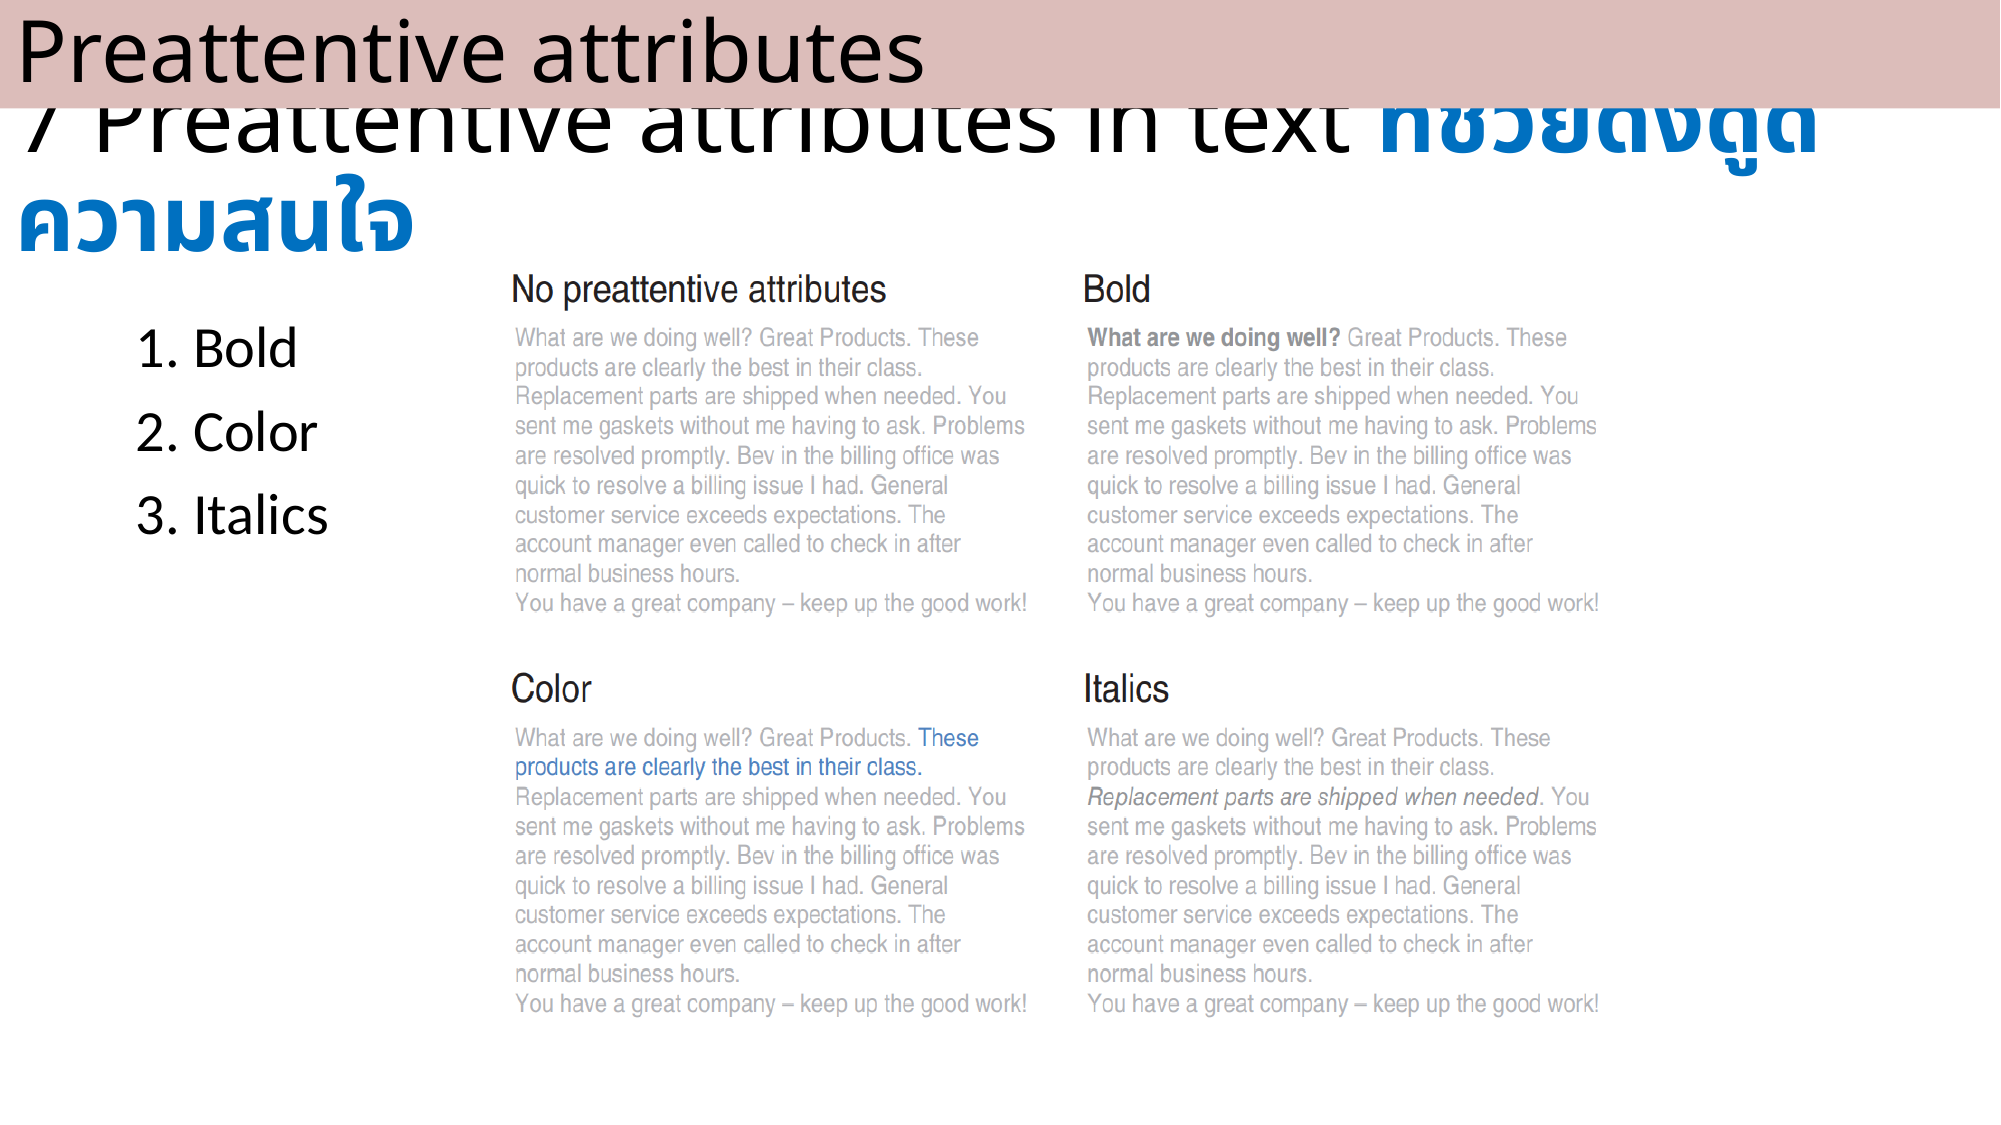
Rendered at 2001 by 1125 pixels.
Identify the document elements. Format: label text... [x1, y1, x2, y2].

list 1. Bold 2. Color 3. Italics [120, 218, 1846, 1075]
text_box Preattentive attributes [0, 0, 2000, 109]
title 7 Preattentive attributes in text ที่ช่วยดึงดูดความสนใจ [0, 111, 2000, 234]
picture [488, 254, 1633, 1039]
